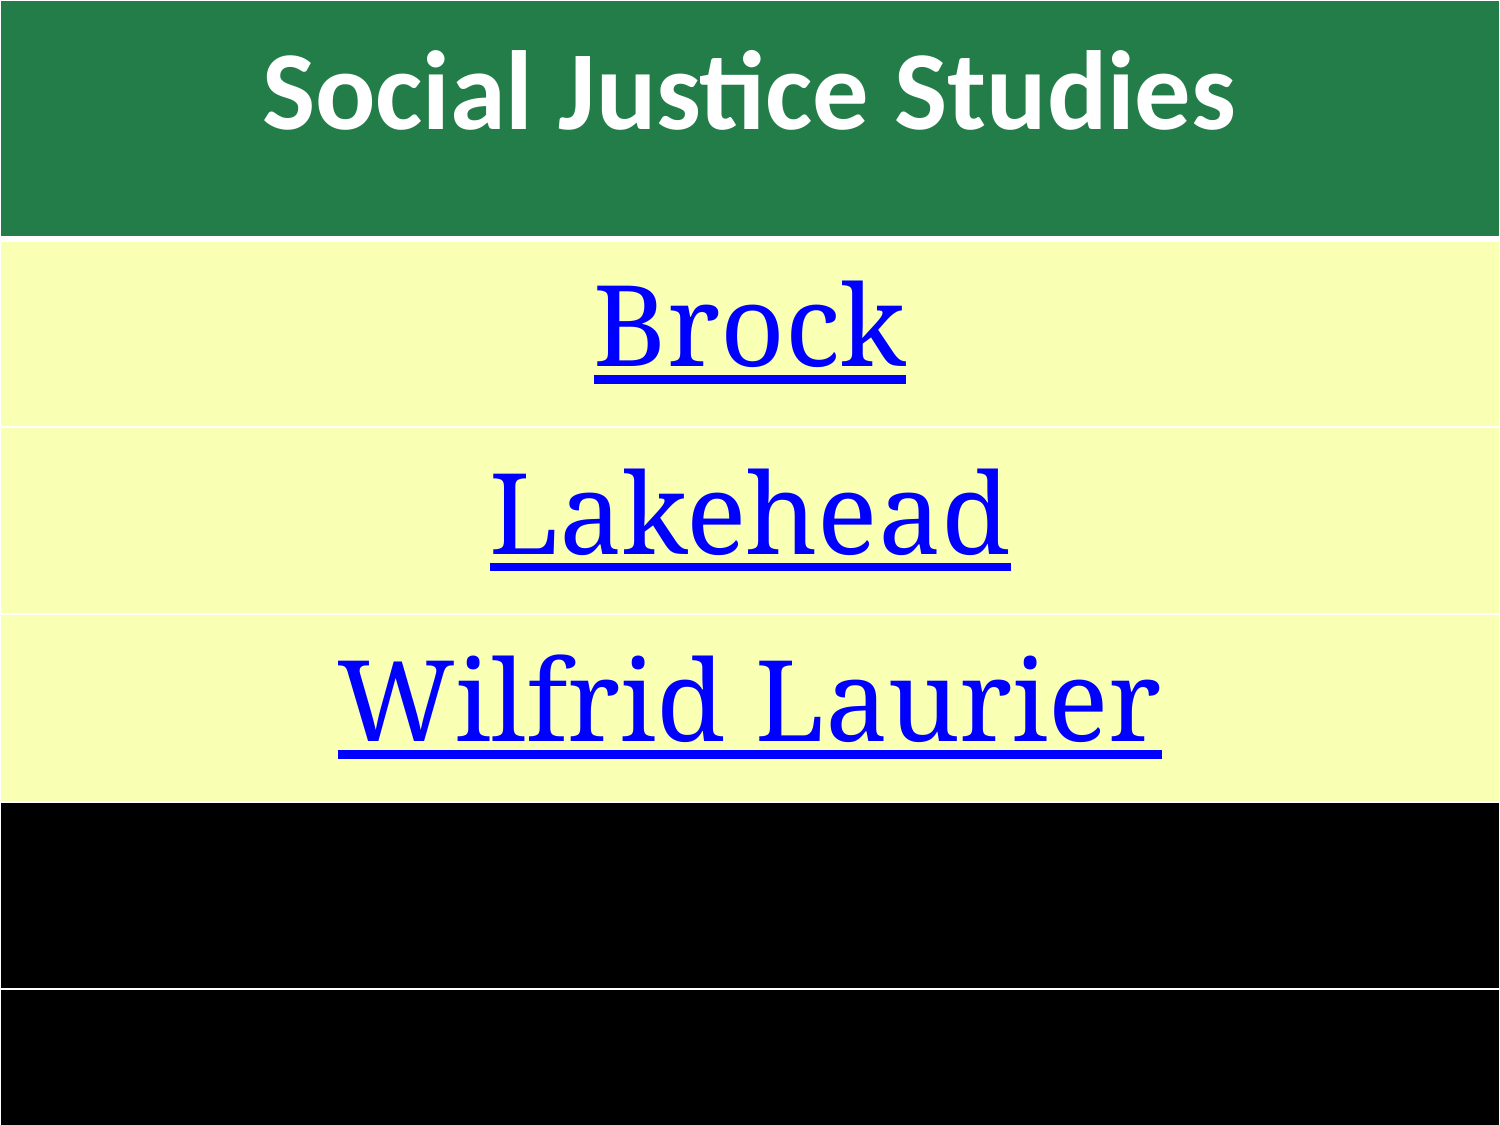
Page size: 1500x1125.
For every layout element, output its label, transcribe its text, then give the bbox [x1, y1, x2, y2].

table_cell [1, 803, 1499, 988]
table_cell [1, 990, 1499, 1125]
table_cell Lakehead [1, 428, 1499, 613]
table_header Social Justice Studies [1, 1, 1499, 236]
table_cell Brock [1, 242, 1499, 426]
table_cell Wilfrid Laurier [1, 615, 1499, 801]
